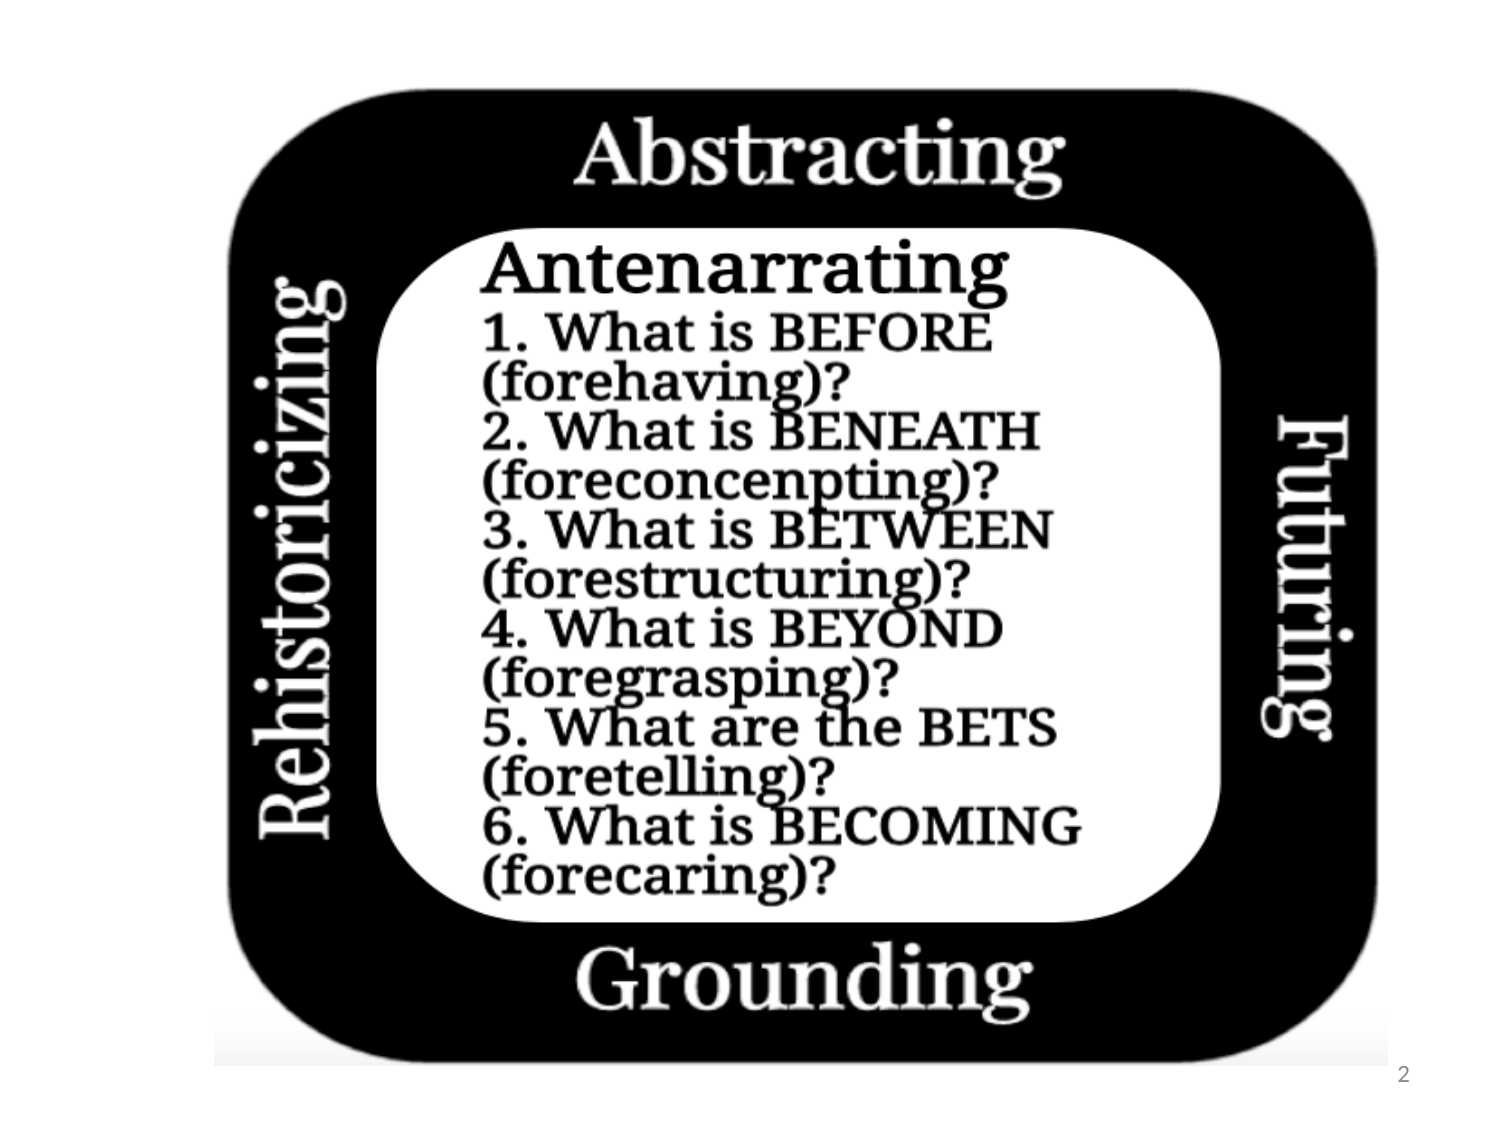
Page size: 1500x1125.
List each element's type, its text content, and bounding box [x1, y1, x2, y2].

picture [214, 85, 1389, 1067]
slide_number 2 [1074, 1042, 1425, 1103]
